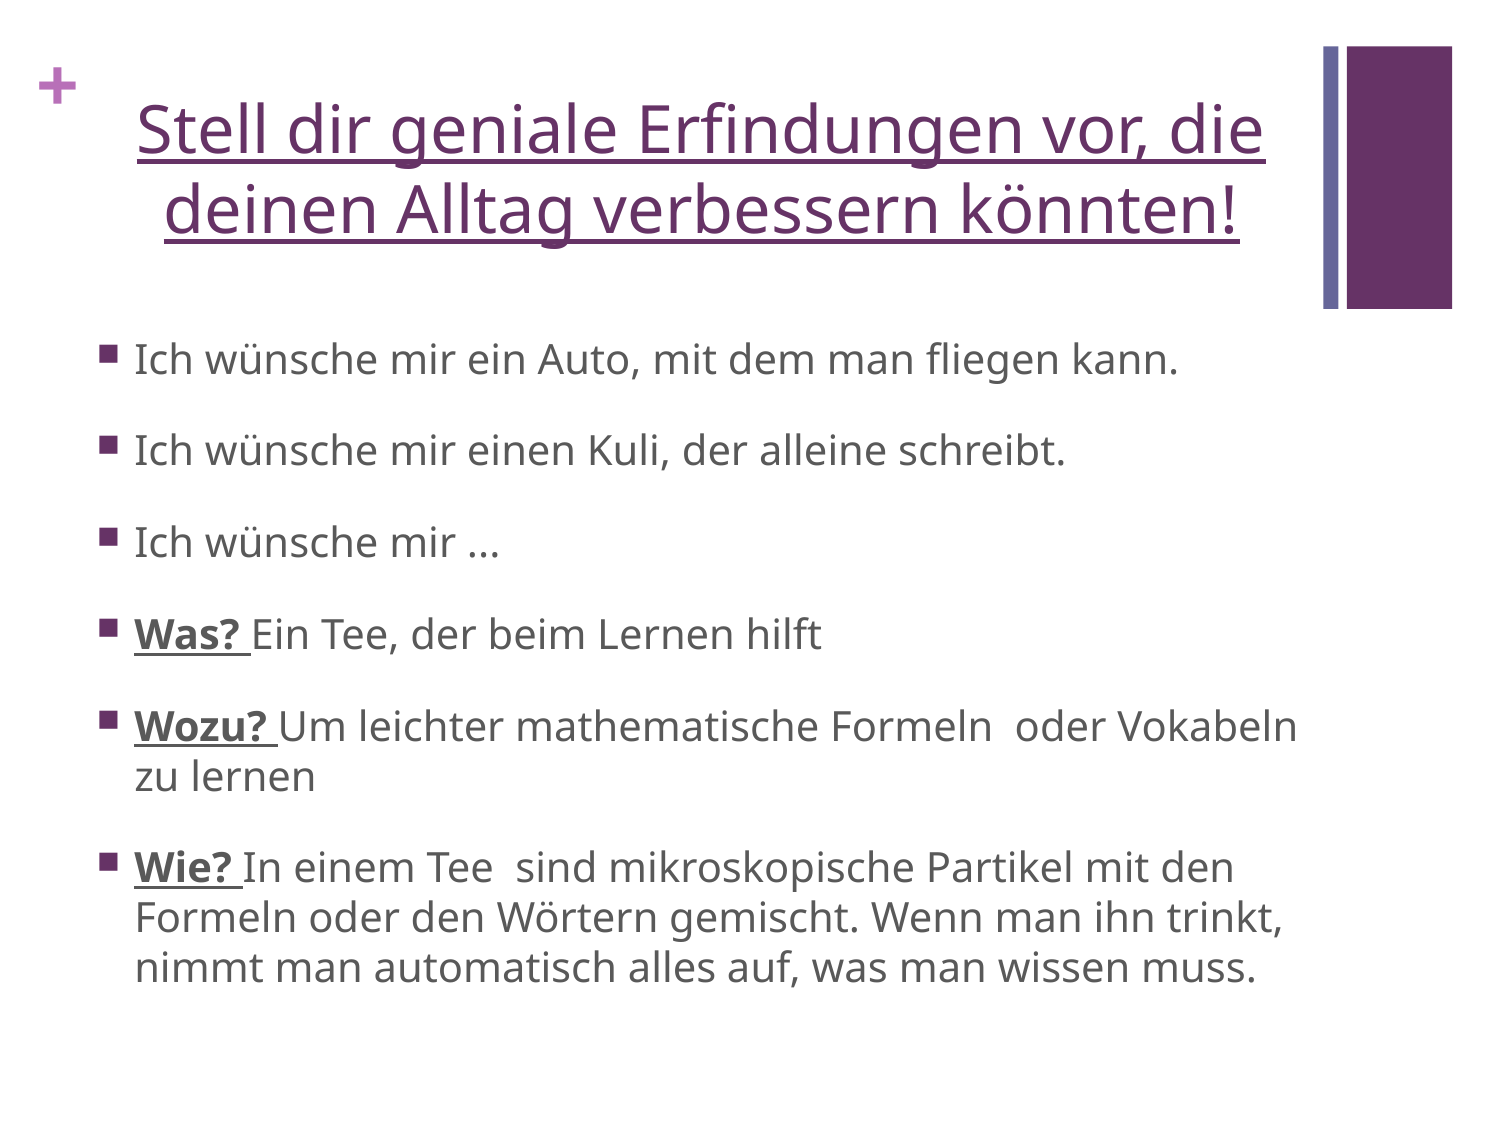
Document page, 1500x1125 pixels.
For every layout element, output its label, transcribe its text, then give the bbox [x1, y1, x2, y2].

title Stell dir geniale Erfindungen vor, die deinen Alltag verbessern könnten! [81, 79, 1322, 263]
list Ich wünsche mir ein Auto, mit dem man fliegen kann. Ich wünsche mir einen Kuli, der alleine schreibt. Ich wünsche mir ... Was? Ein Tee, der beim Lernen hilft Wozu? Um leichter mathematische Formeln oder Vokabeln zu lernen Wie? In einem Tee sind mikroskopische Partikel mit den Formeln oder den Wörtern gemischt. Wenn man ihn trinkt, nimmt man automatisch alles auf, was man wissen muss. [81, 324, 1322, 1005]
